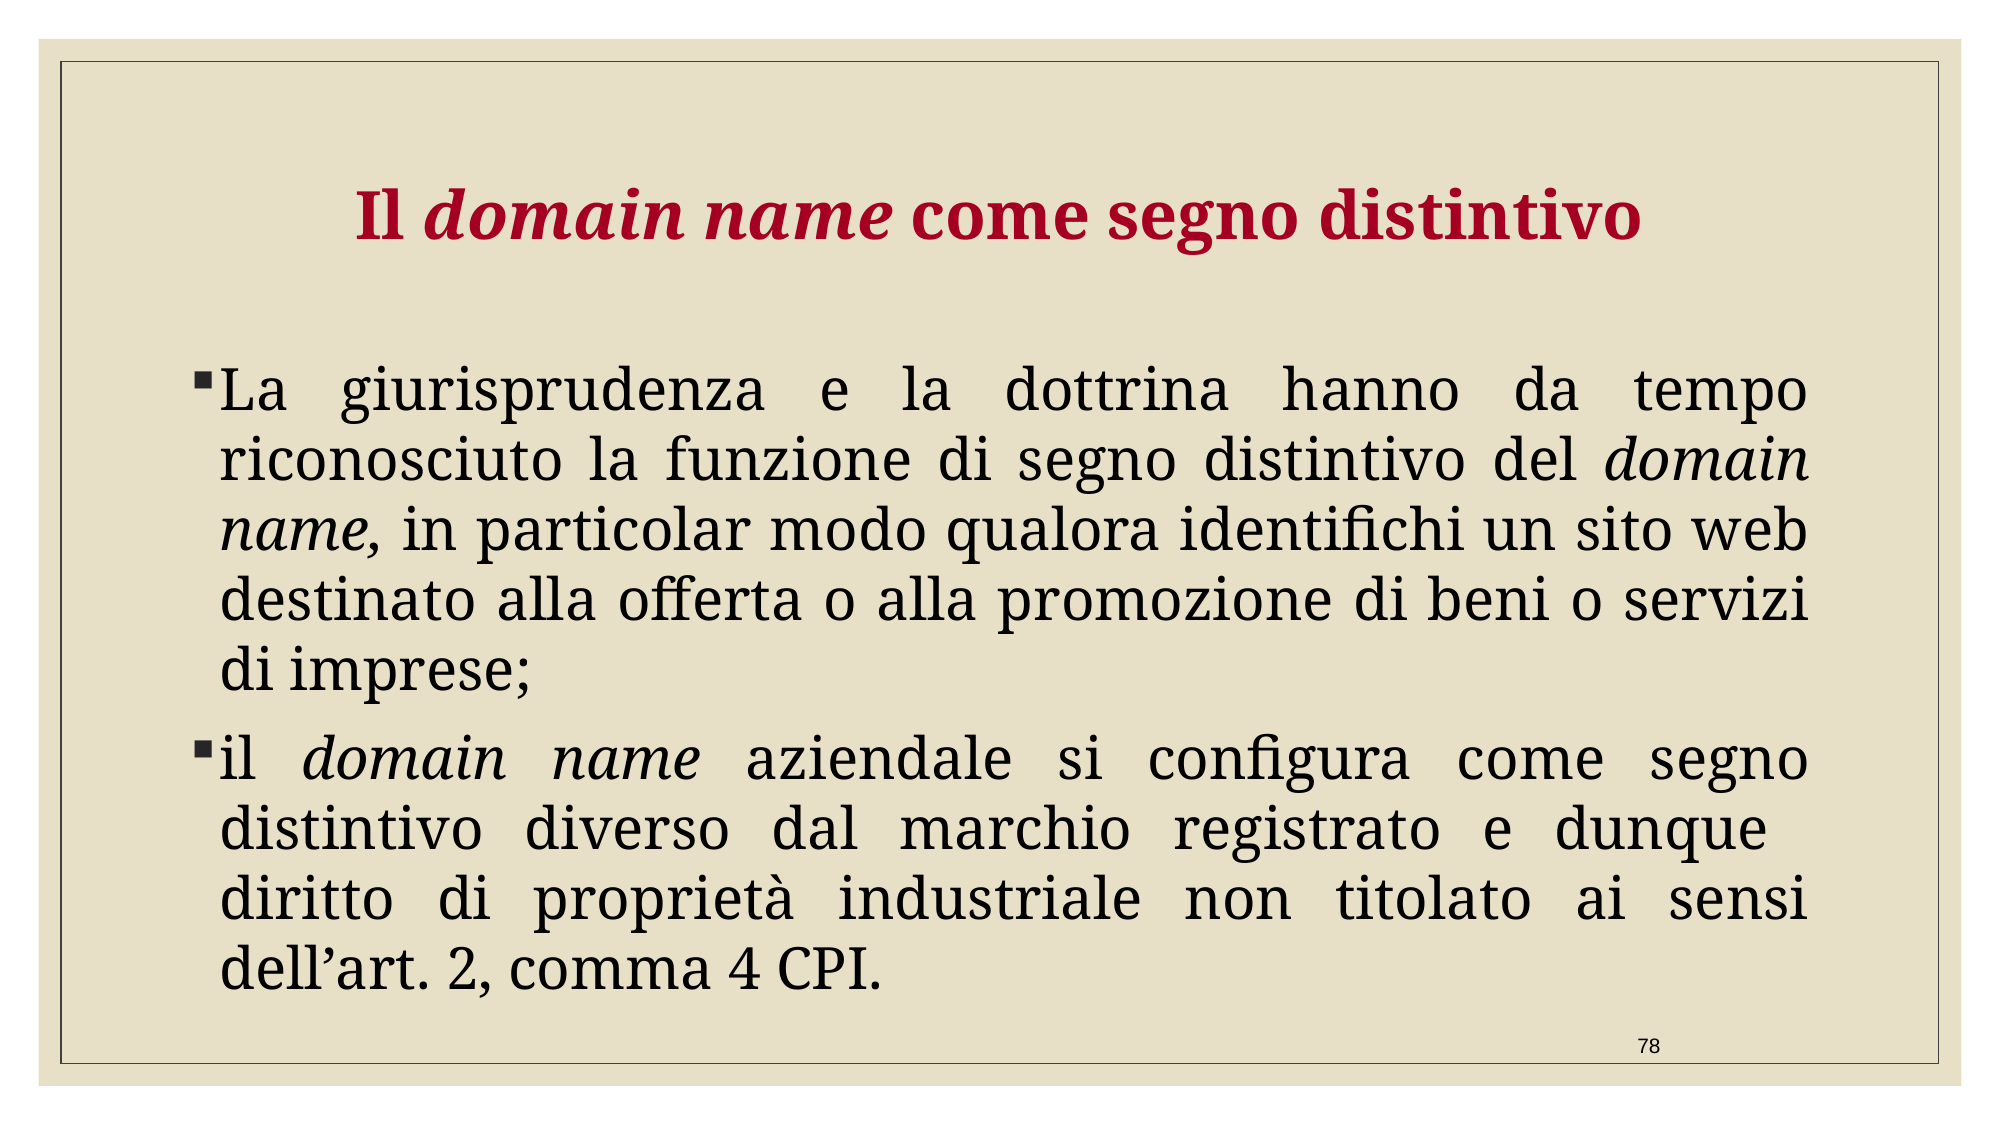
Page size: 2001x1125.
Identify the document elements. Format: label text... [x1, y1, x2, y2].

title Il domain name come segno distintivo [174, 105, 1825, 331]
text_box 78 [1362, 1024, 1675, 1100]
list La giurisprudenza e la dottrina hanno da tempo riconosciuto la funzione di segno distintivo del domain name, in particolar modo qualora identifichi un sito web destinato alla offerta o alla promozione di beni o servizi di imprese; il domain name aziendale si configura come segno distintivo diverso dal marchio registrato e dunque diritto di proprietà industriale non titolato ai sensi dell’art. 2, comma 4 CPI. [174, 345, 1825, 990]
